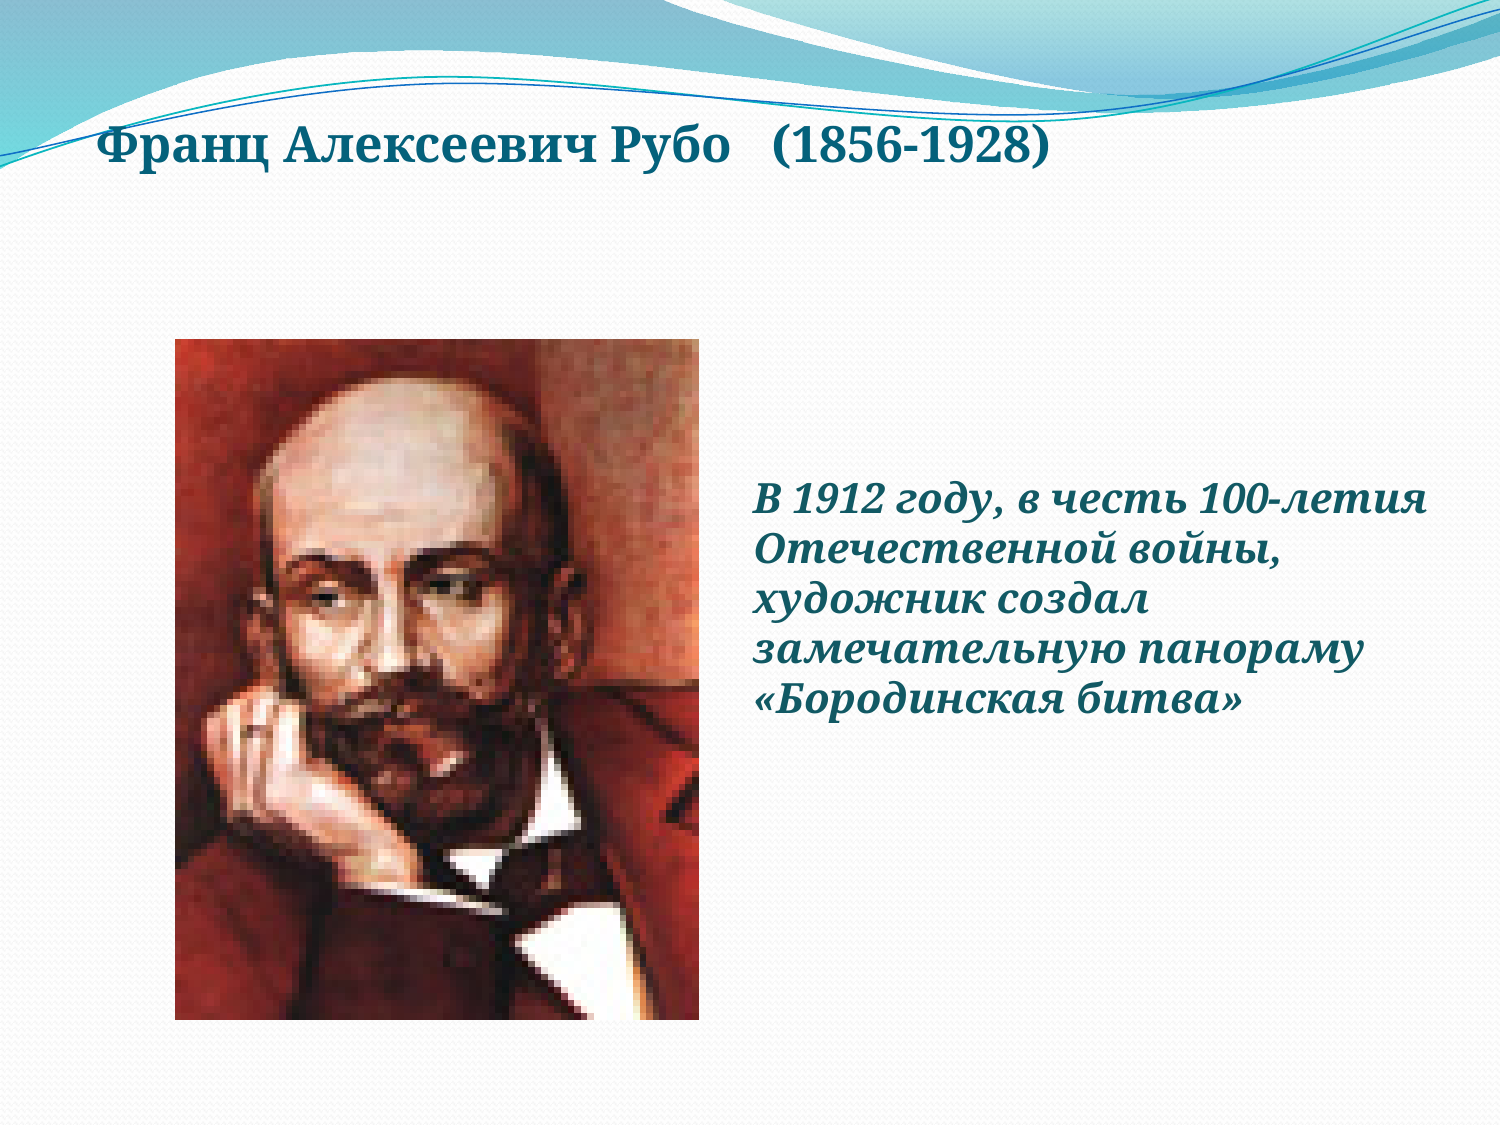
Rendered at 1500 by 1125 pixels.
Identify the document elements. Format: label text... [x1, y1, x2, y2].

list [175, 339, 699, 1020]
text_box В 1912 году, в честь 100-летия Отечественной войны, художник создал замечательную панораму «Бородинская битва» [738, 464, 1454, 729]
text_box Франц Алексеевич Рубо (1856-1928) [82, 105, 1383, 241]
